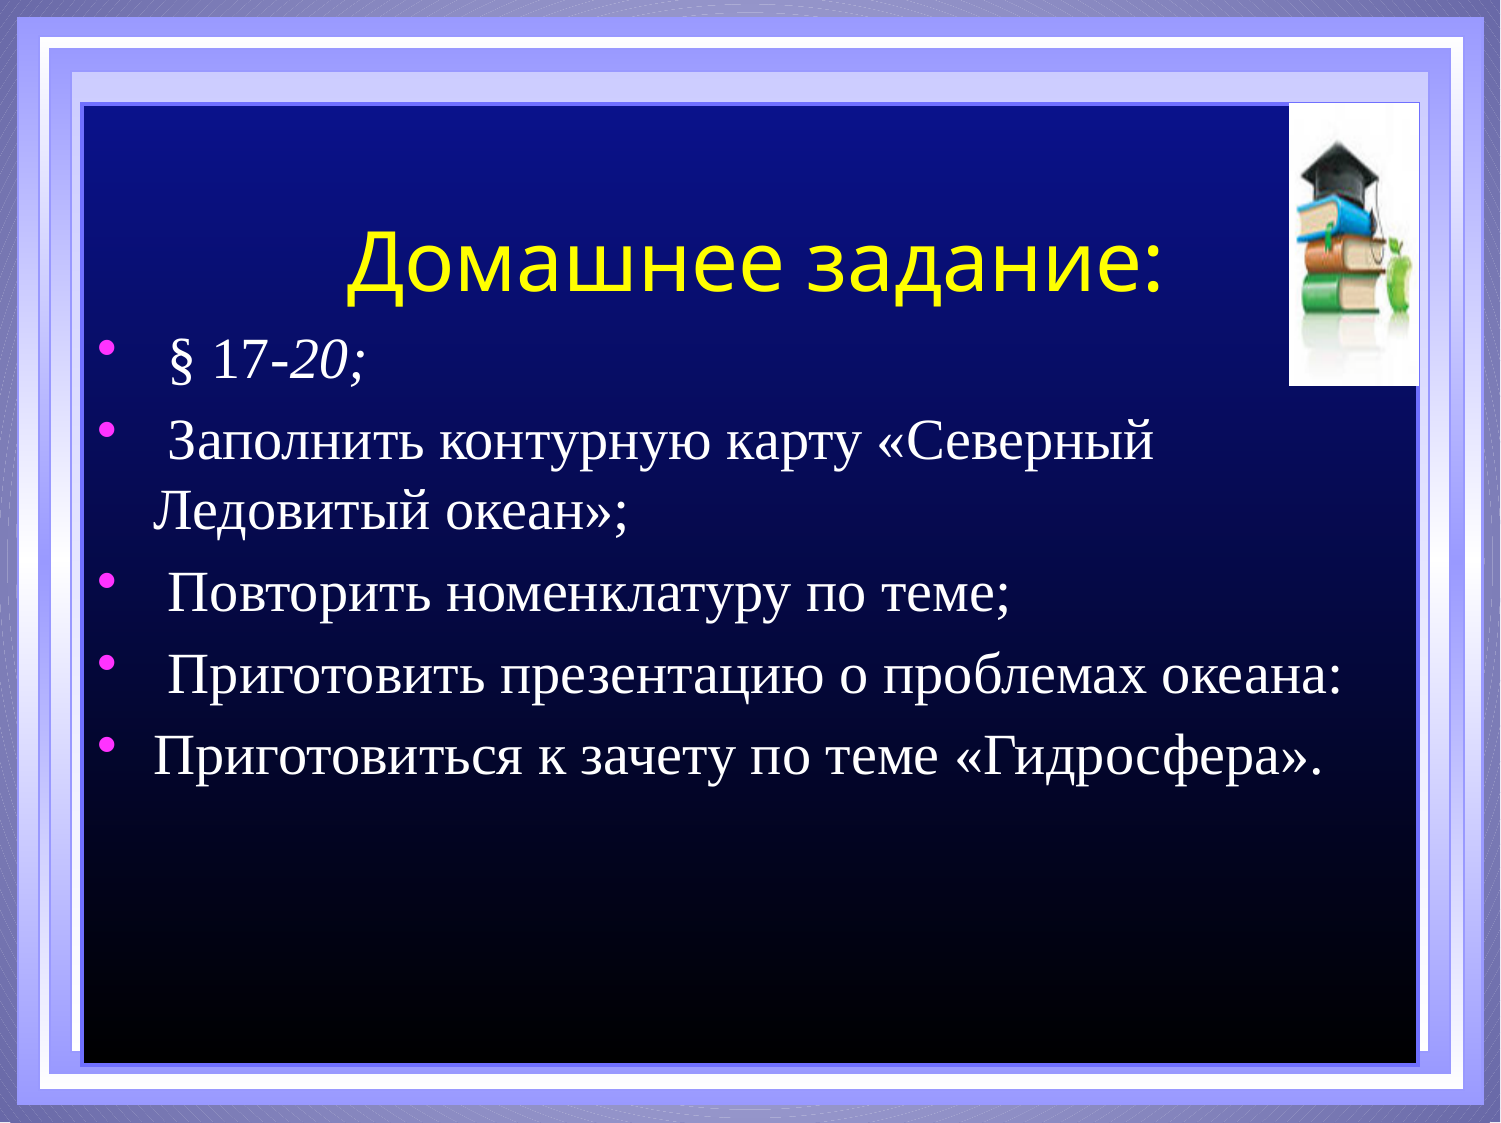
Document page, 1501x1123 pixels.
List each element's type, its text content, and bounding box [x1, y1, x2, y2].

picture [1289, 103, 1419, 386]
list Домашнее задание: § 17-20; Заполнить контурную карту «Северный Ледовитый океан»; Повторить номенклатуру по теме; Приготовить презентацию о проблемах океана: Приготовиться к зачету по теме «Гидросфера». [81, 103, 1419, 1066]
